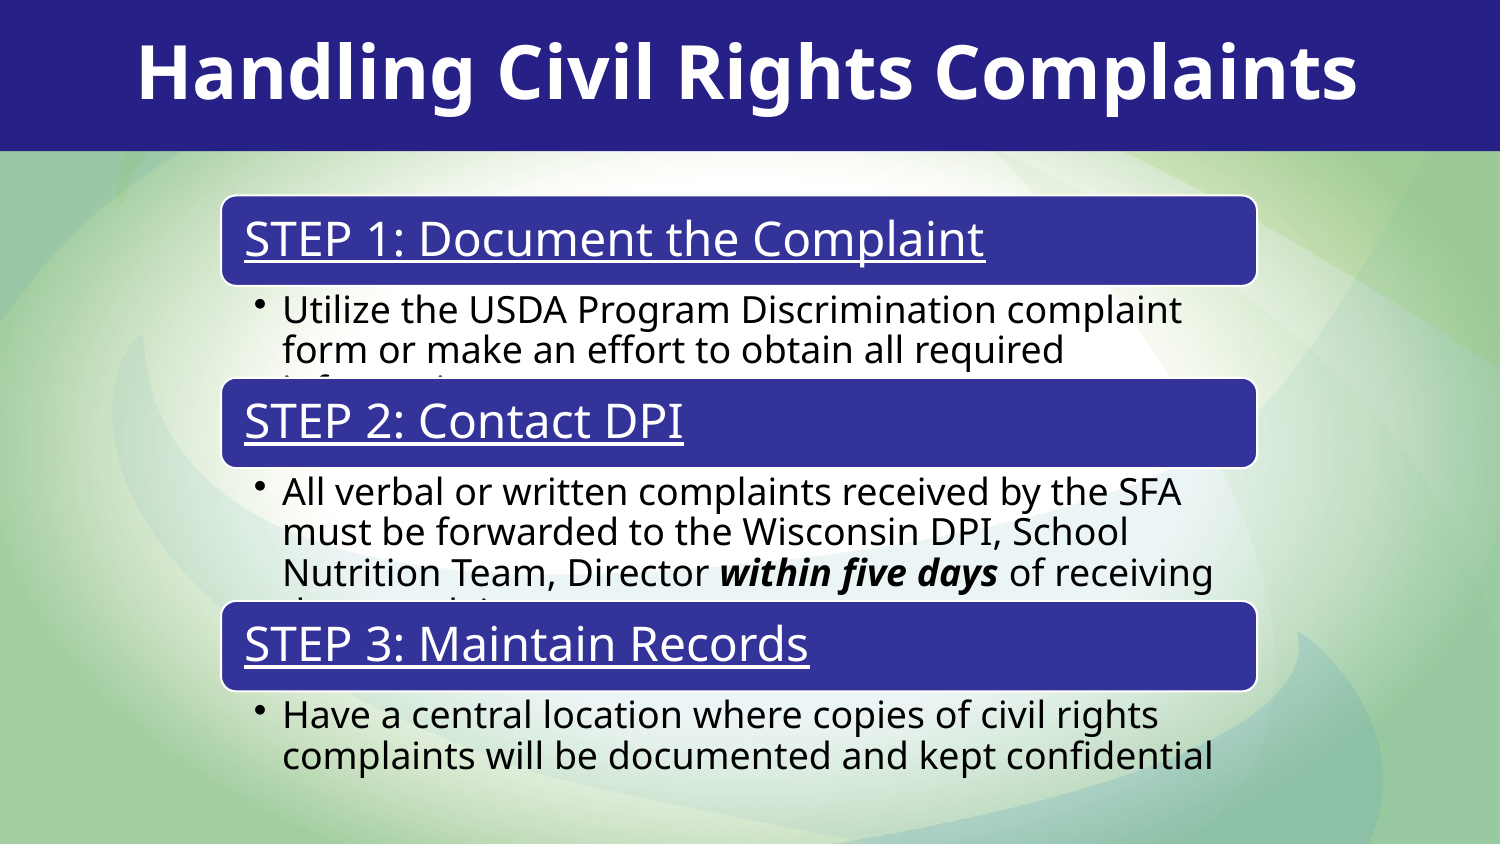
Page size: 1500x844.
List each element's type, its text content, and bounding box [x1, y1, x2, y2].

title Handling Civil Rights Complaints [101, 0, 1395, 150]
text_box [220, 171, 1258, 808]
